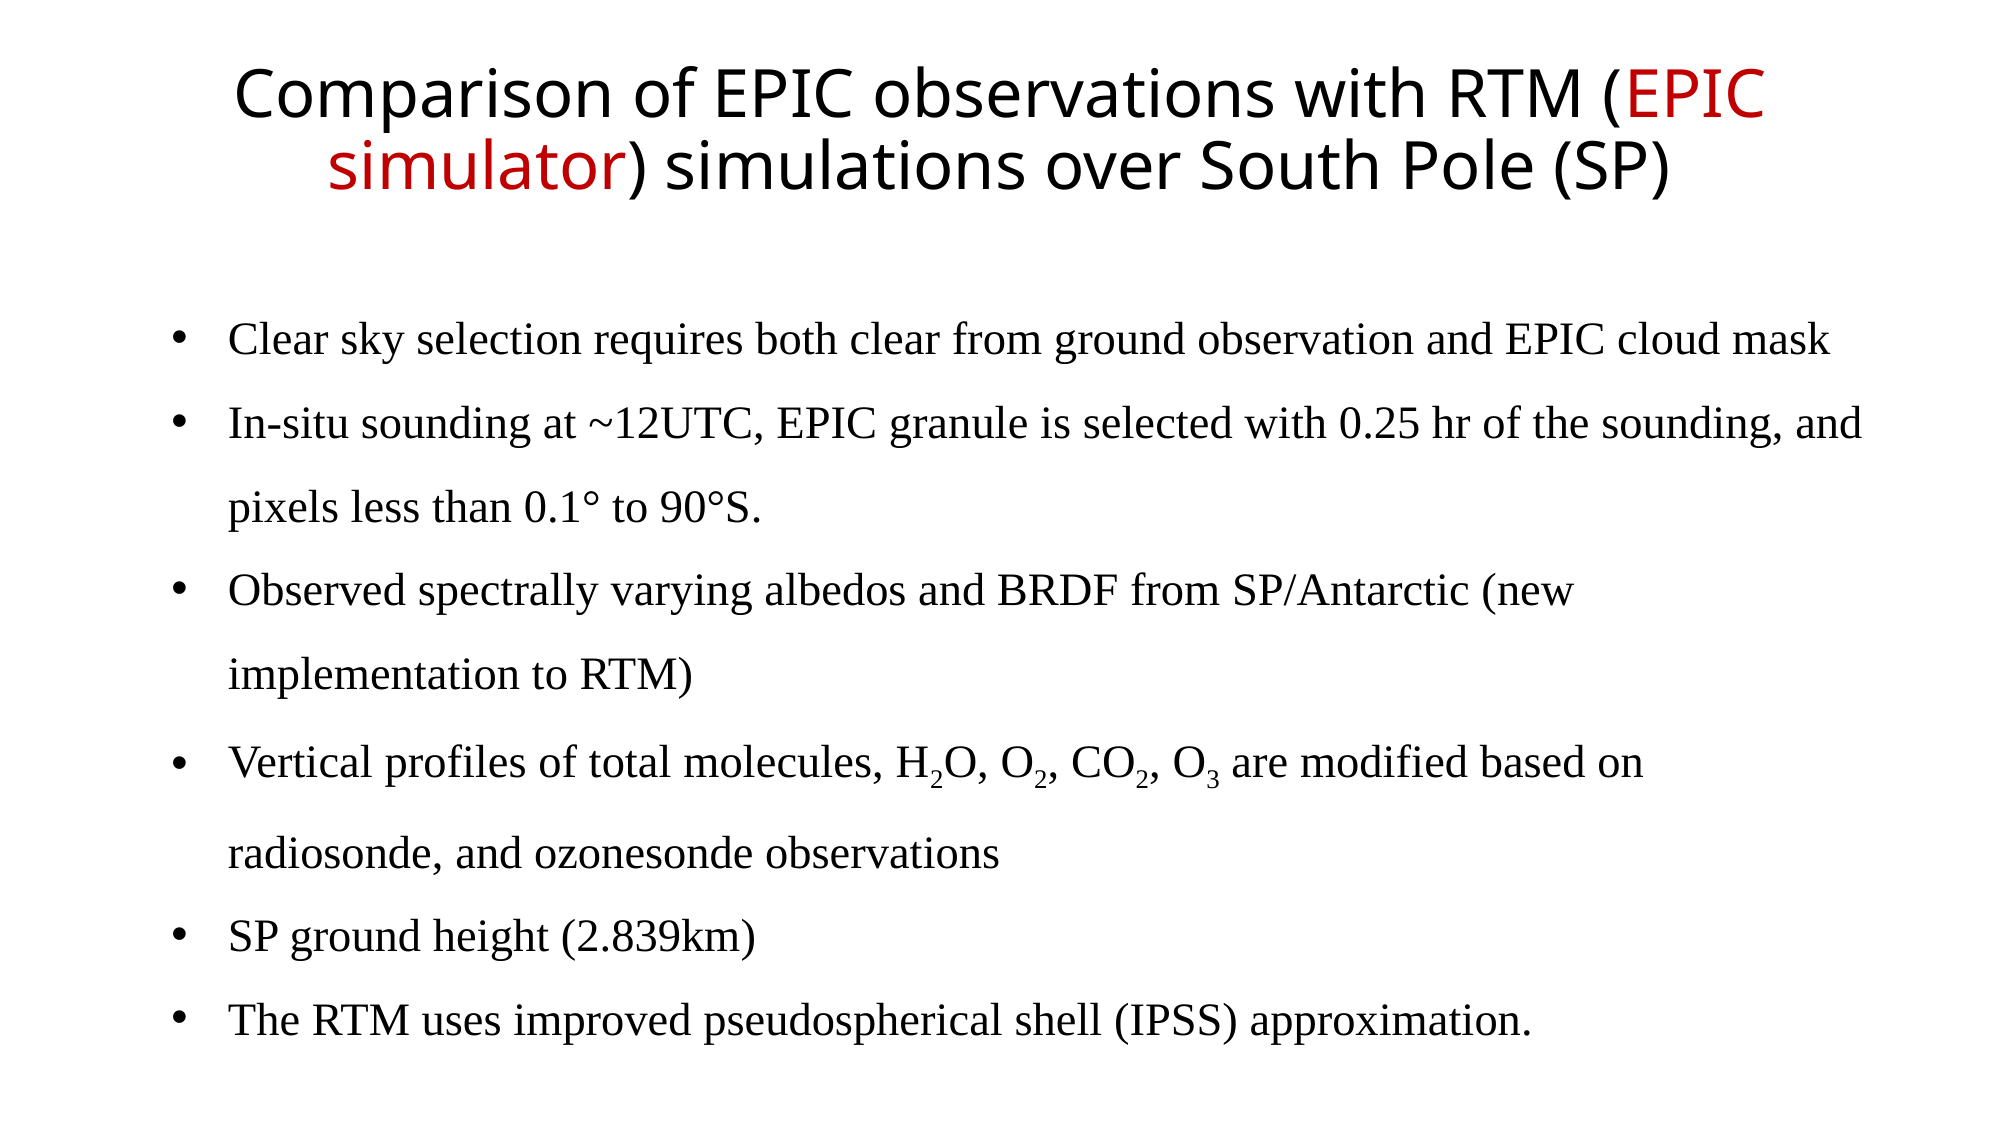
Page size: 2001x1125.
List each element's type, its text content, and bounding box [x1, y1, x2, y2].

list Clear sky selection requires both clear from ground observation and EPIC cloud mask In-situ sounding at ~12UTC, EPIC granule is selected with 0.25 hr of the sounding, and pixels less than 0.1° to 90°S. Observed spectrally varying albedos and BRDF from SP/Antarctic (new implementation to RTM) Vertical profiles of total molecules, H2O, O2, CO2, O3 are modified based on radiosonde, and ozonesonde observations SP ground height (2.839km) The RTM uses improved pseudospherical shell (IPSS) approximation. [156, 273, 1882, 1066]
title Comparison of EPIC observations with RTM (EPIC simulator) simulations over South Pole (SP) [137, 23, 1863, 241]
